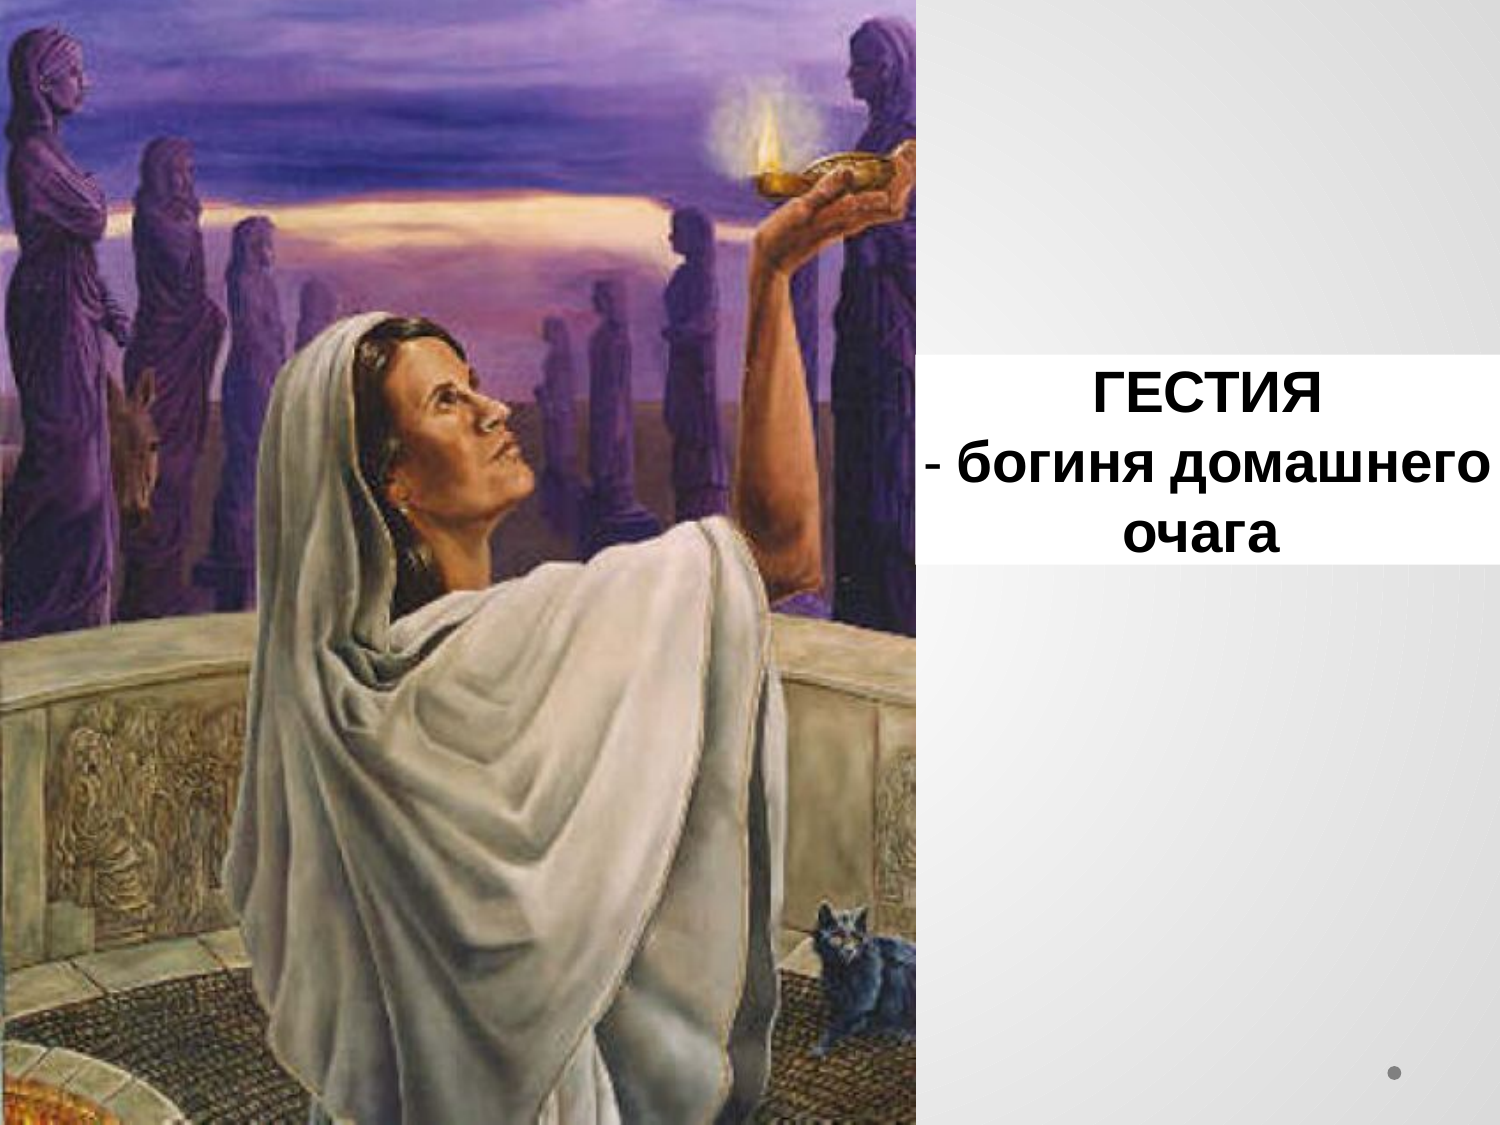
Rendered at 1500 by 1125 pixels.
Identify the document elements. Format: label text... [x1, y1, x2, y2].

picture [0, 0, 916, 1125]
text_box ГЕСТИЯ - богиня домашнего очага [920, 354, 1500, 565]
